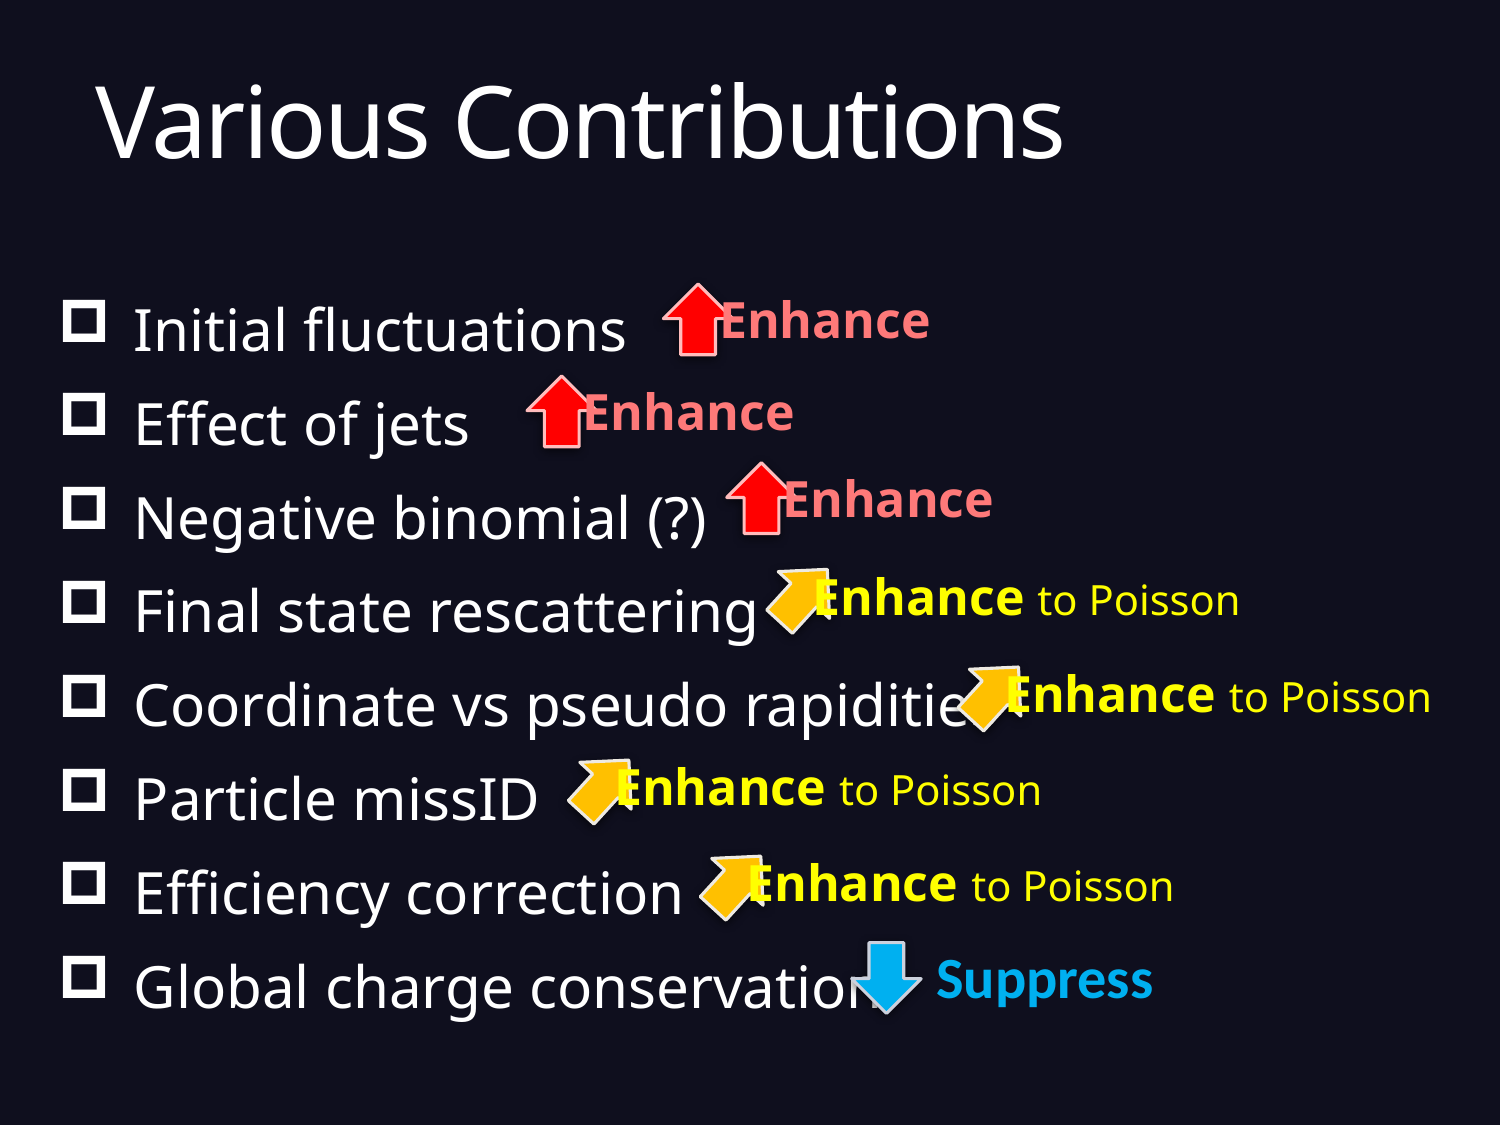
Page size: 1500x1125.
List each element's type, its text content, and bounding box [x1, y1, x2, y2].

text_box [957, 668, 989, 731]
text_box Enhance [568, 373, 810, 449]
title Various Contributions [80, 0, 1407, 263]
text_box Enhance to Poisson [798, 557, 1256, 633]
text_box Enhance to Poisson [599, 748, 1058, 823]
text_box Enhance to Poisson [731, 844, 1190, 920]
text_box [851, 942, 921, 1014]
text_box Enhance to Poisson [989, 655, 1447, 730]
text_box Enhance [704, 281, 946, 357]
text_box [700, 857, 731, 921]
text_box Enhance [767, 460, 1009, 535]
text_box [766, 570, 798, 634]
text_box [527, 375, 568, 447]
text_box Initial fluctuations Effect of jets Negative binomial (?) Final state rescattering Coordinate vs pseudo rapidities Particle missID Efficiency correction Global charge conservation [43, 262, 1013, 1028]
text_box [568, 761, 599, 825]
text_box Suppress [921, 932, 1169, 1018]
text_box [726, 462, 767, 534]
text_box [663, 283, 704, 355]
